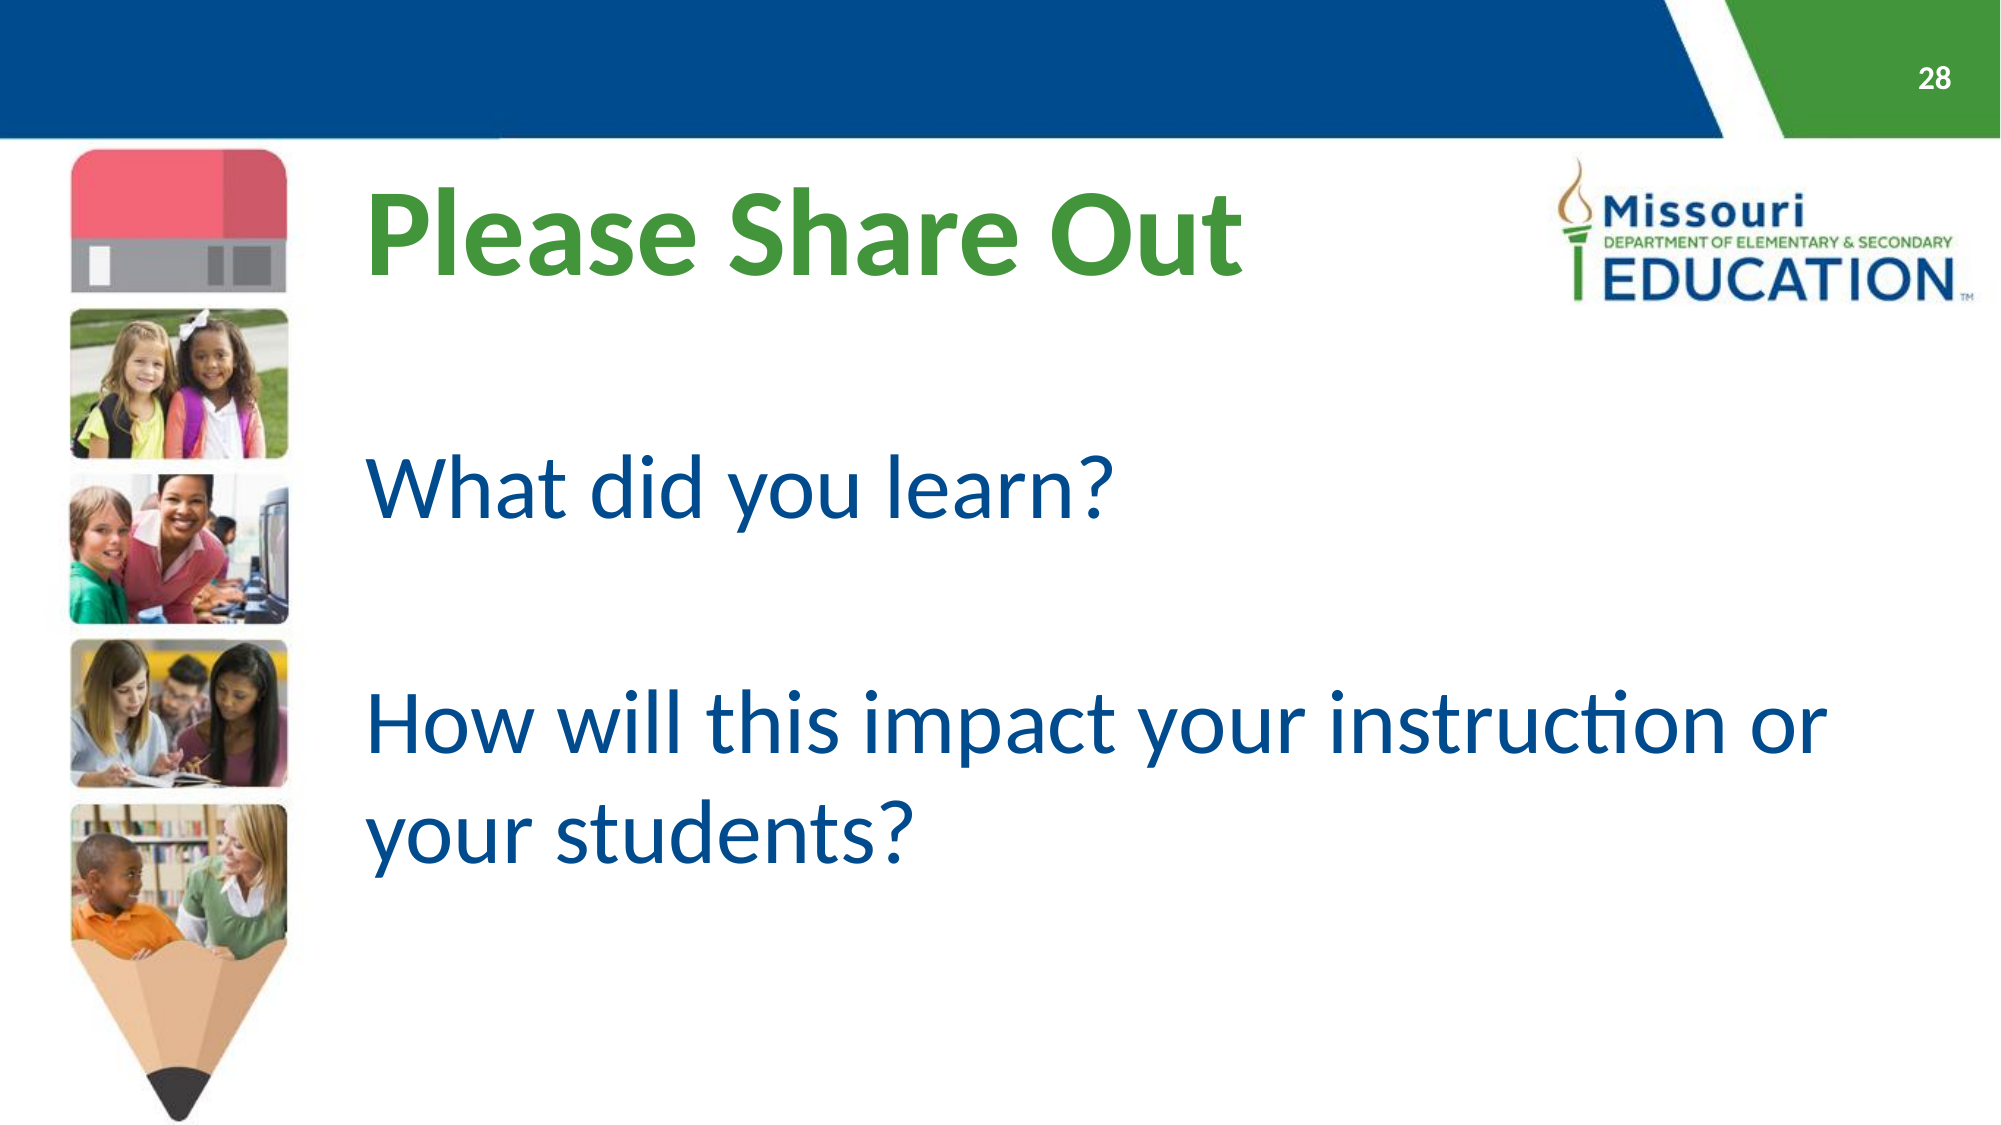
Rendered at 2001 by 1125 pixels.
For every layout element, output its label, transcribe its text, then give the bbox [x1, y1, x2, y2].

slide_number 28 [1800, 45, 1967, 106]
picture [0, 0, 2001, 1125]
list Please Share Out [350, 149, 1517, 300]
list What did you learn? How will this impact your instruction or your students? [350, 419, 1950, 1080]
